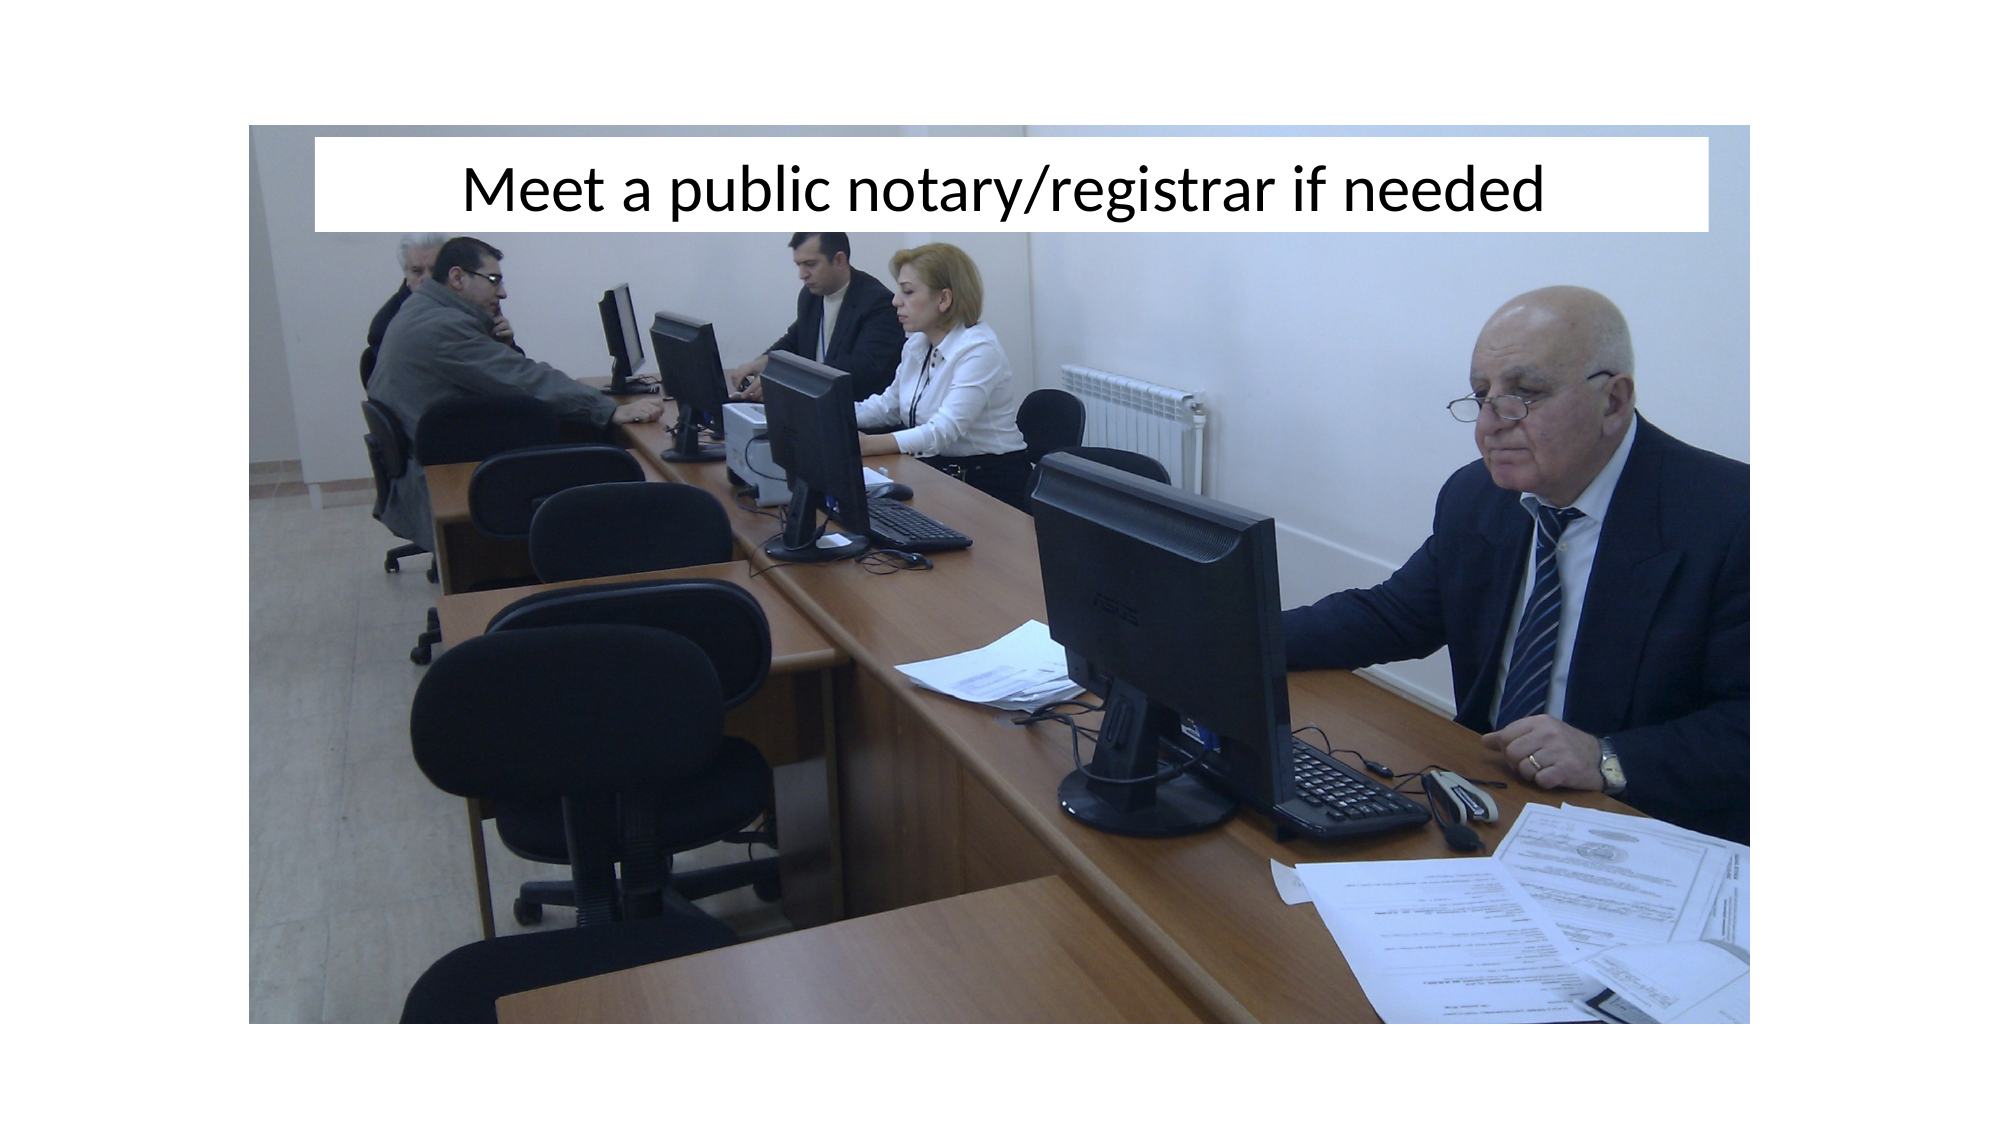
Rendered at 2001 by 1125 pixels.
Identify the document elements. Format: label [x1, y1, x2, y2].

picture [249, 125, 1750, 1024]
